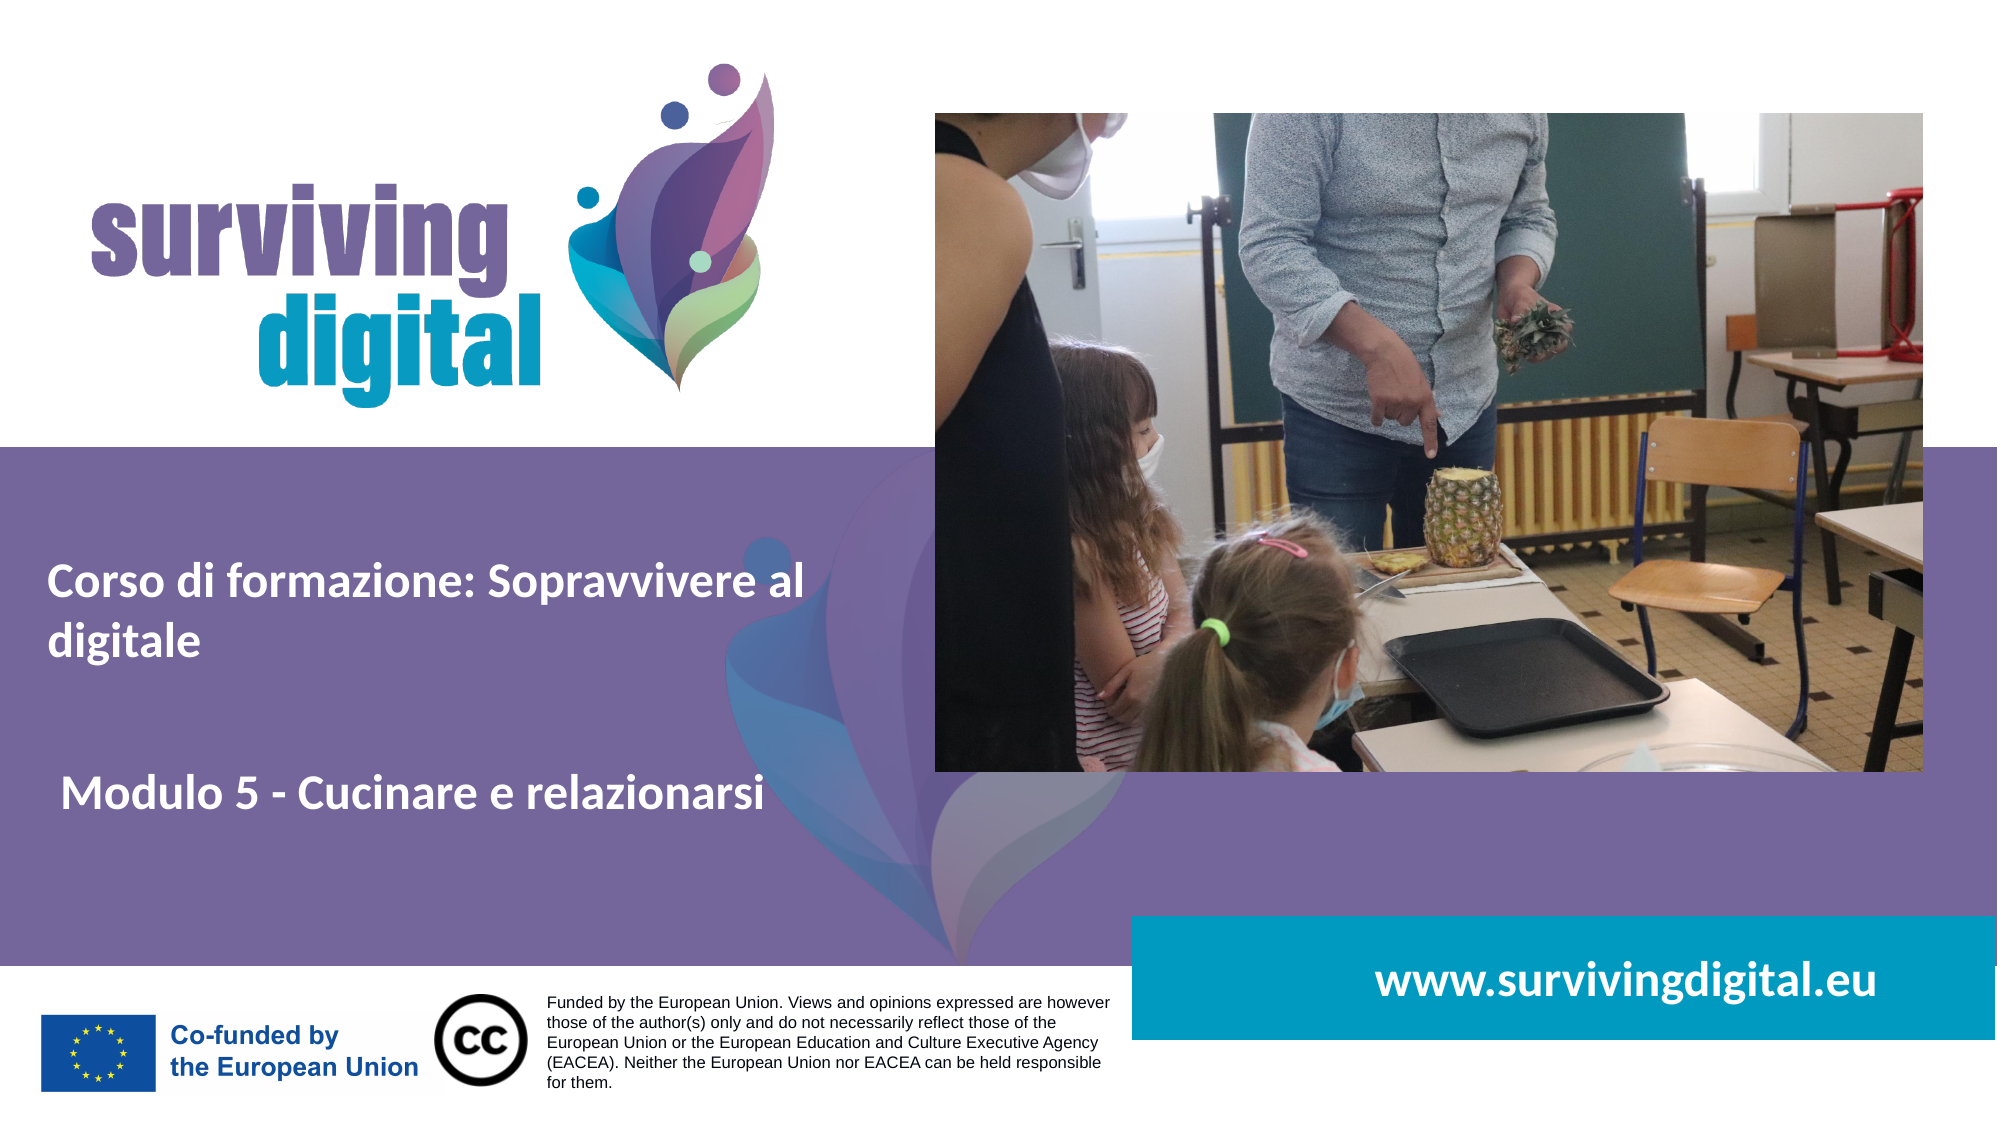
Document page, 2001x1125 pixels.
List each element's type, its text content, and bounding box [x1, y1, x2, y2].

list www.survivingdigital.eu [1286, 920, 1894, 1041]
list Corso di formazione: Sopravvivere al digitale [32, 540, 833, 624]
list Modulo 5 - Cucinare e relazionarsi [45, 755, 930, 921]
picture [935, 69, 1923, 817]
picture [68, 40, 797, 431]
picture [36, 994, 528, 1097]
